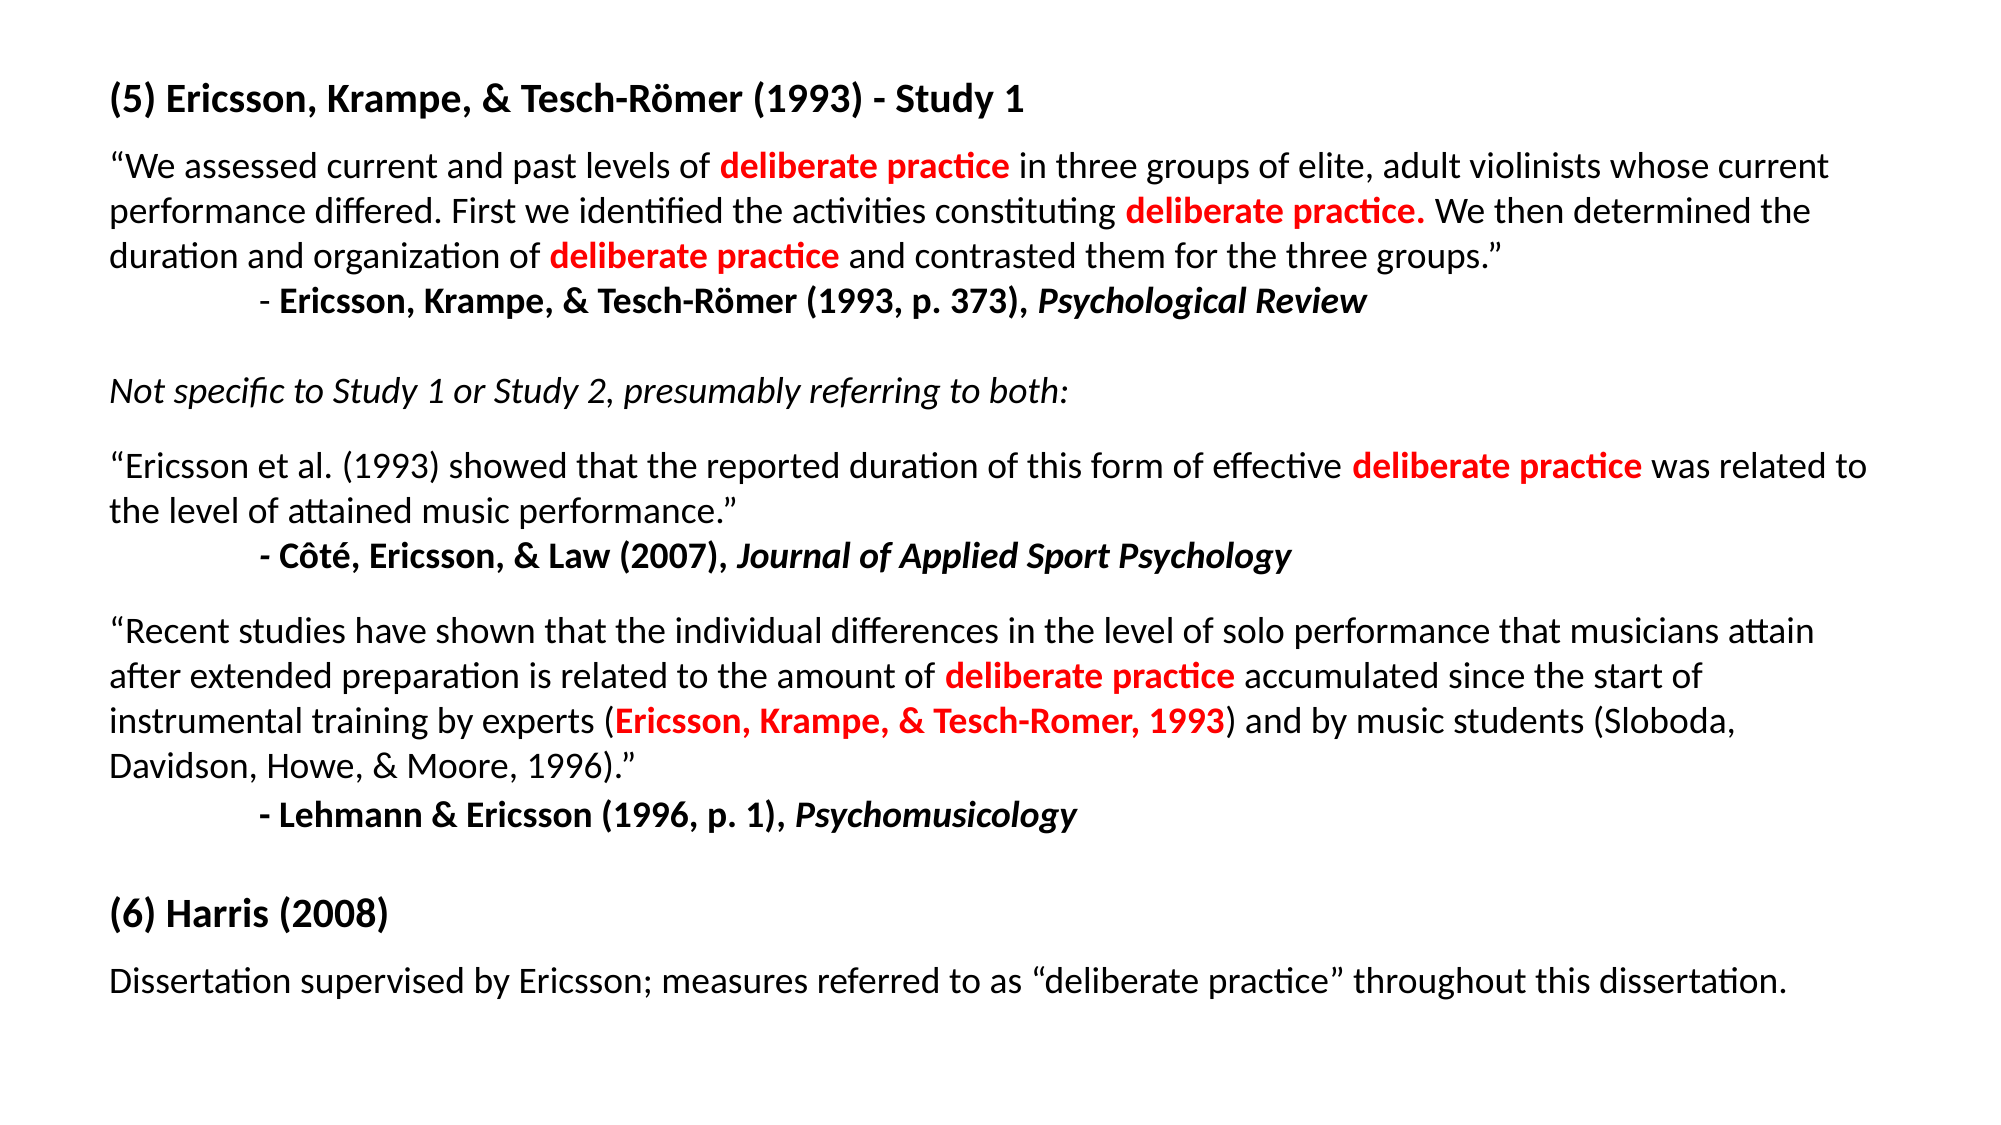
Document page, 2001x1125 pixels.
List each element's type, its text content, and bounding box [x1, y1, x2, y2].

text_box (5) Ericsson, Krampe, & Tesch-Römer (1993) - Study 1 “We assessed current and past levels of deliberate practice in three groups of elite, adult violinists whose current performance differed. First we identified the activities constituting deliberate practice. We then determined the duration and organization of deliberate practice and contrasted them for the three groups.” - Ericsson, Krampe, & Tesch-Römer (1993, p. 373), Psychological Review Not specific to Study 1 or Study 2, presumably referring to both: “Ericsson et al. (1993) showed that the reported duration of this form of effective deliberate practice was related to the level of attained music performance.” - Côté, Ericsson, & Law (2007), Journal of Applied Sport Psychology “Recent studies have shown that the individual differences in the level of solo performance that musicians attain after extended preparation is related to the amount of deliberate practice accumulated since the start of instrumental training by experts (Ericsson, Krampe, & Tesch-Romer, 1993) and by music students (Sloboda, Davidson, Howe, & Moore, 1996).” - Lehmann & Ericsson (1996, p. 1), Psychomusicology (6) Harris (2008) Dissertation supervised by Ericsson; measures referred to as “deliberate practice” throughout this dissertation. [94, 63, 1898, 1105]
